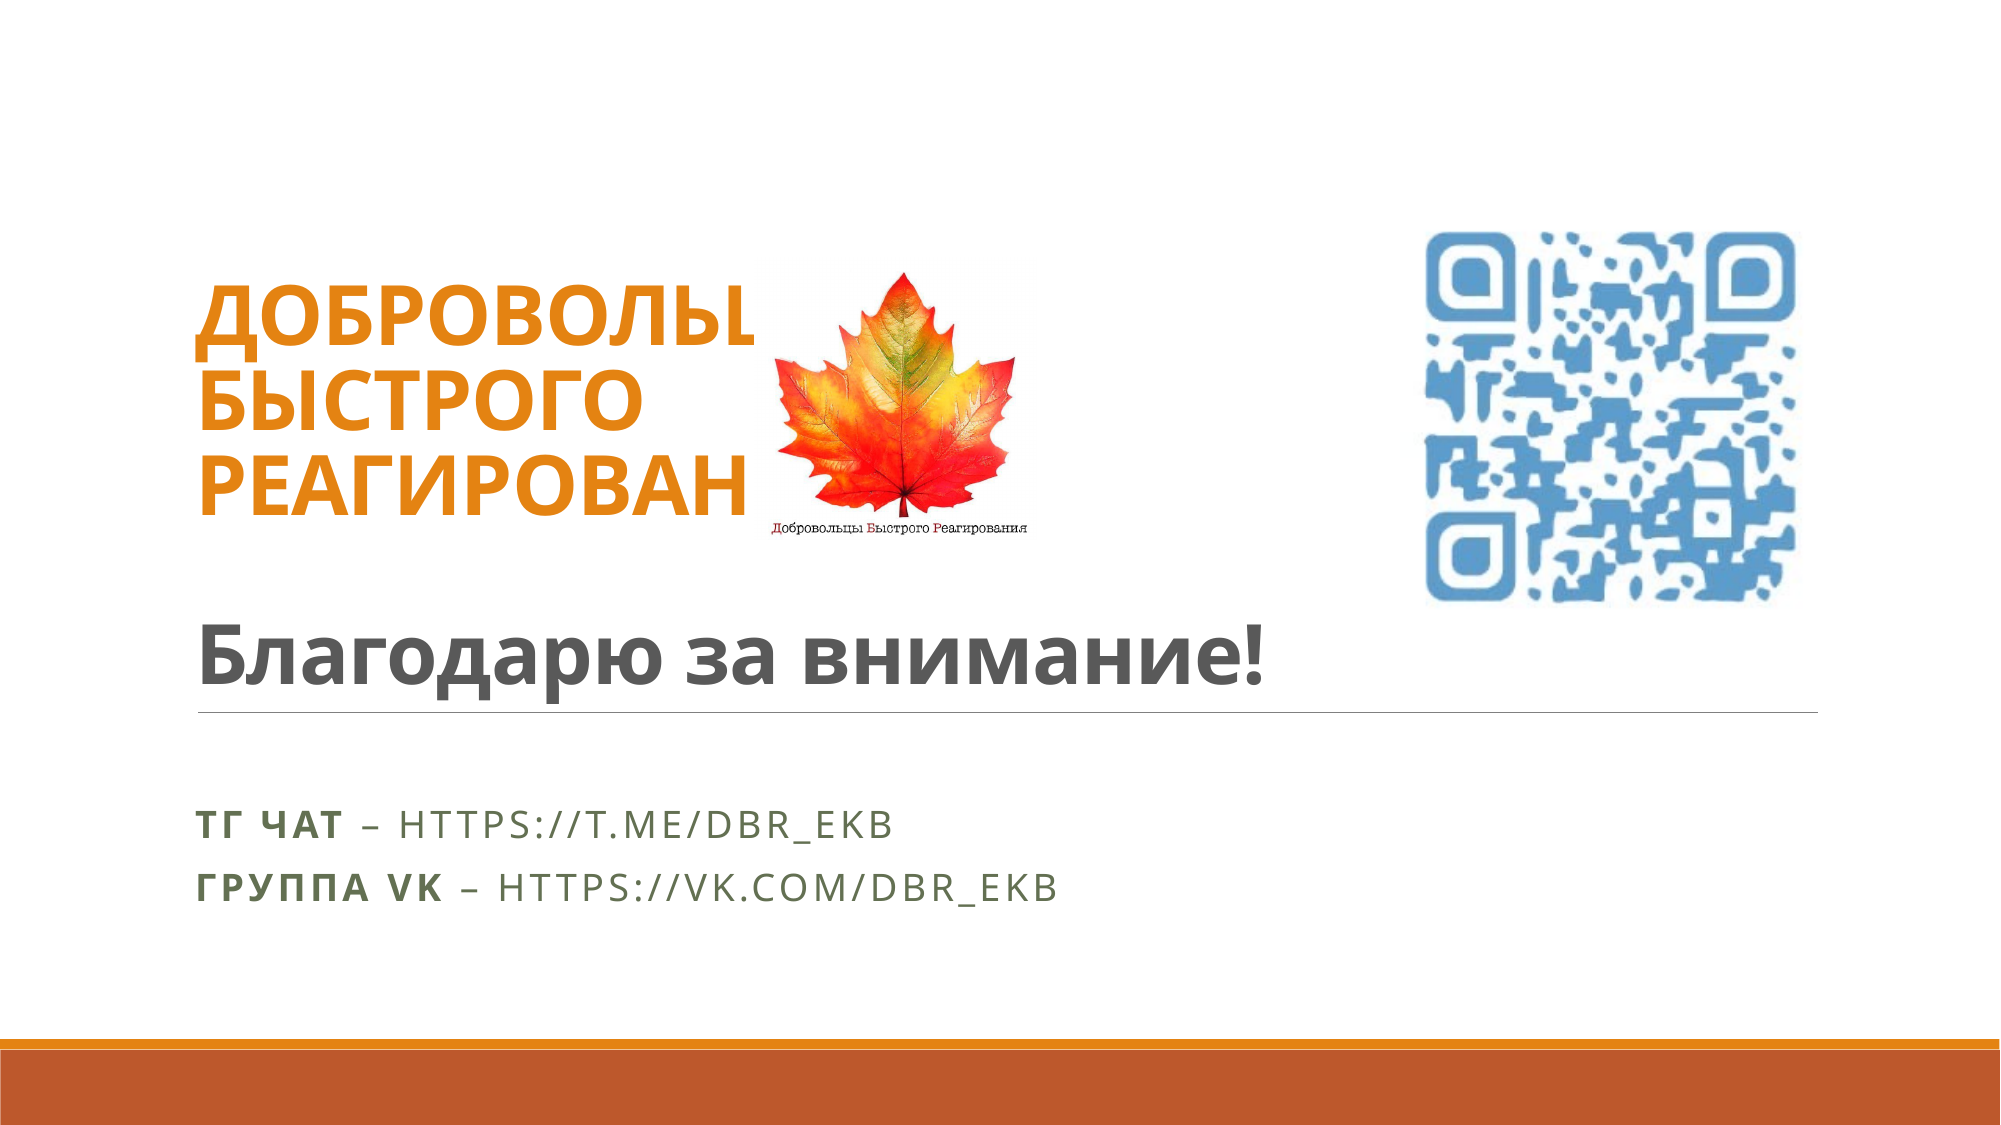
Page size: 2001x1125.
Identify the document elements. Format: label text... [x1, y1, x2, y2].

title ДОБРОВОЛЬЦЫ БЫСТРОГО РЕАГИРОВАНИЯ Благодарю за внимание! [180, 124, 1830, 710]
picture [754, 257, 1037, 540]
picture [1375, 182, 1846, 652]
subtitle ТГ чат – https://t.me/dbr_ekb Группа VK – https://vk.com/dbr_ekb [180, 730, 1830, 919]
